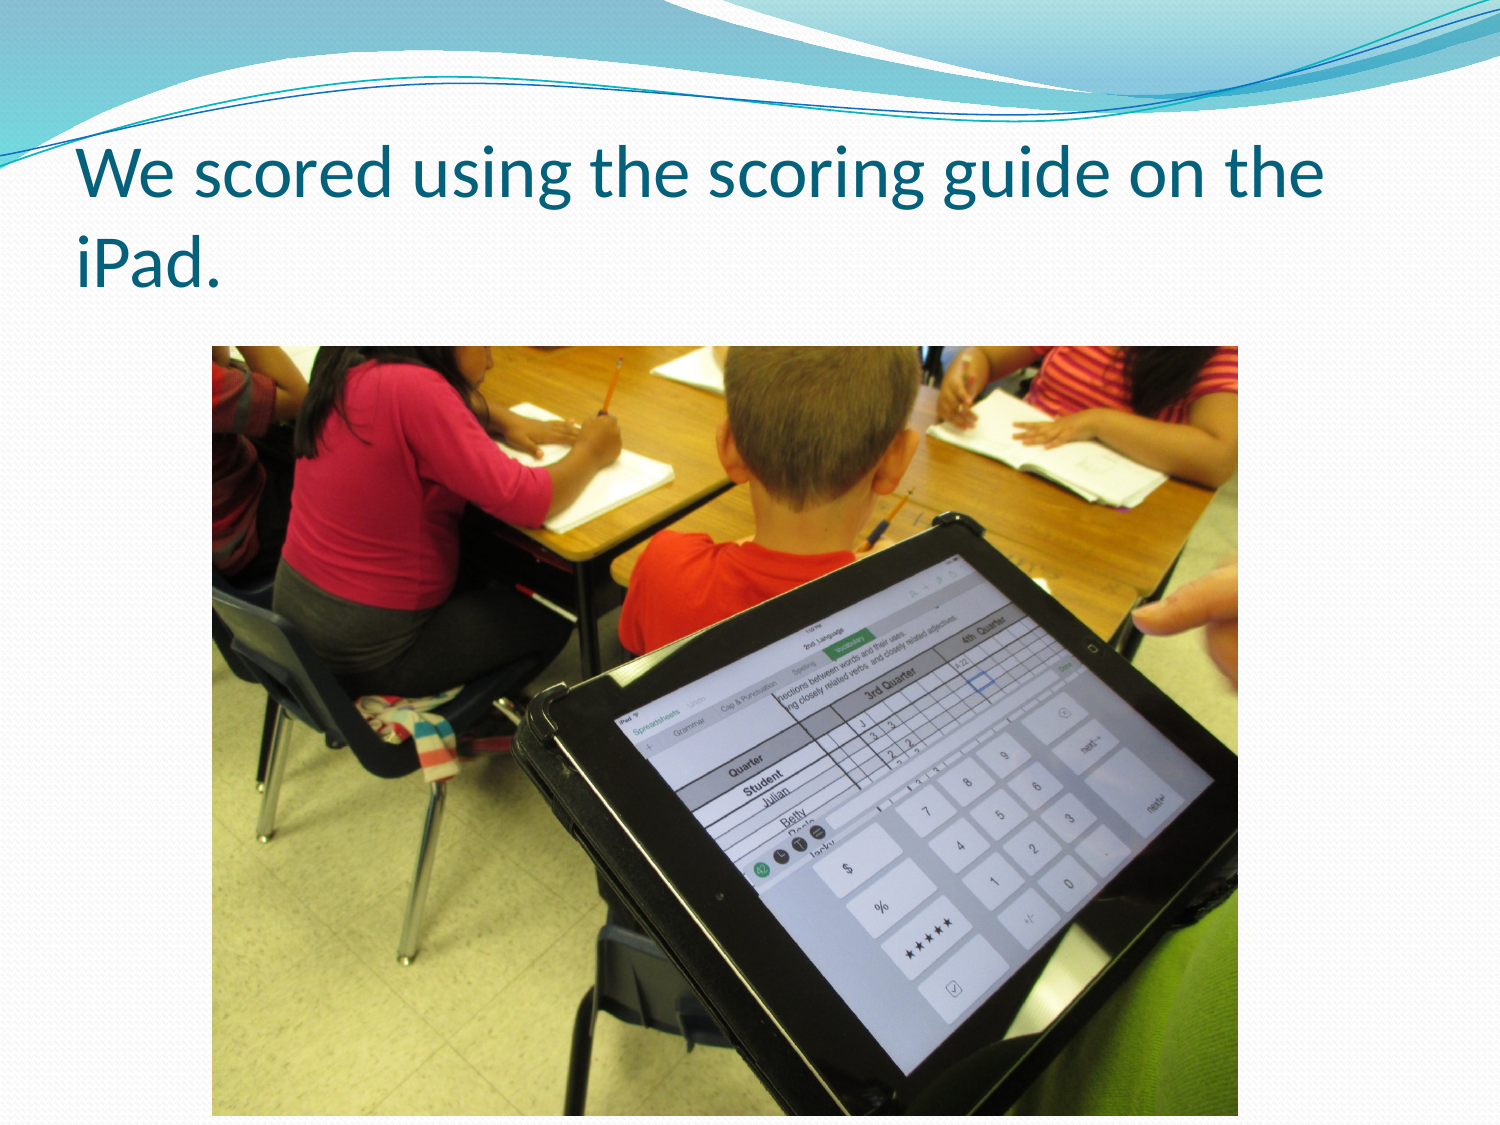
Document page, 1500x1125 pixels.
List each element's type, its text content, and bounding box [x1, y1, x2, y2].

picture [212, 346, 1238, 1116]
title We scored using the scoring guide on the iPad. [75, 115, 1438, 303]
